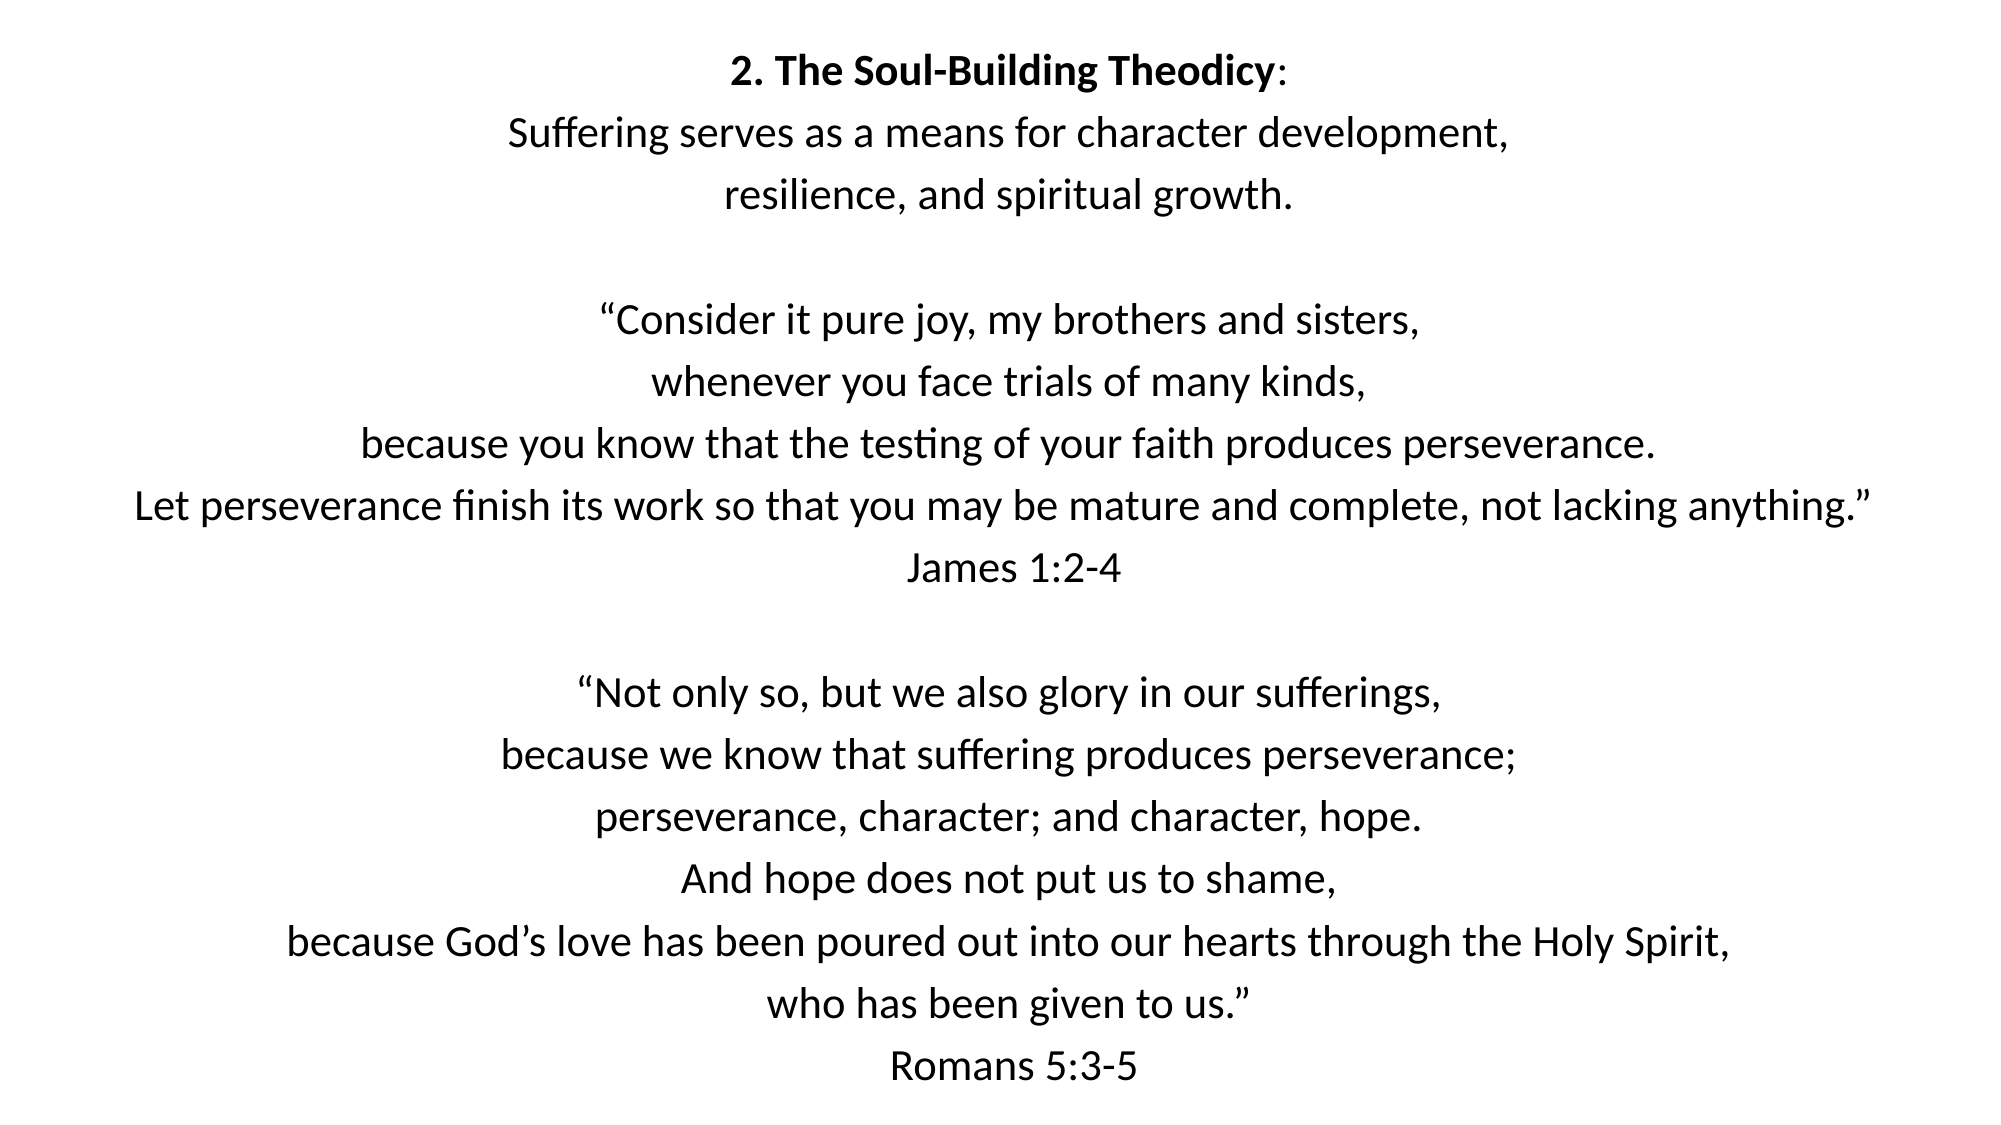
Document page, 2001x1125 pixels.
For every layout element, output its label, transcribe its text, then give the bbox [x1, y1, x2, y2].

list 2. The Soul-Building Theodicy: Suffering serves as a means for character development, resilience, and spiritual growth. “Consider it pure joy, my brothers and sisters, whenever you face trials of many kinds, because you know that the testing of your faith produces perseverance. Let perseverance finish its work so that you may be mature and complete, not lacking anything.” James 1:2-4 “Not only so, but we also glory in our sufferings, because we know that suffering produces perseverance; perseverance, character; and character, hope. And hope does not put us to shame, because God’s love has been poured out into our hearts through the Holy Spirit, who has been given to us.” Romans 5:3-5 [20, 39, 1973, 1109]
